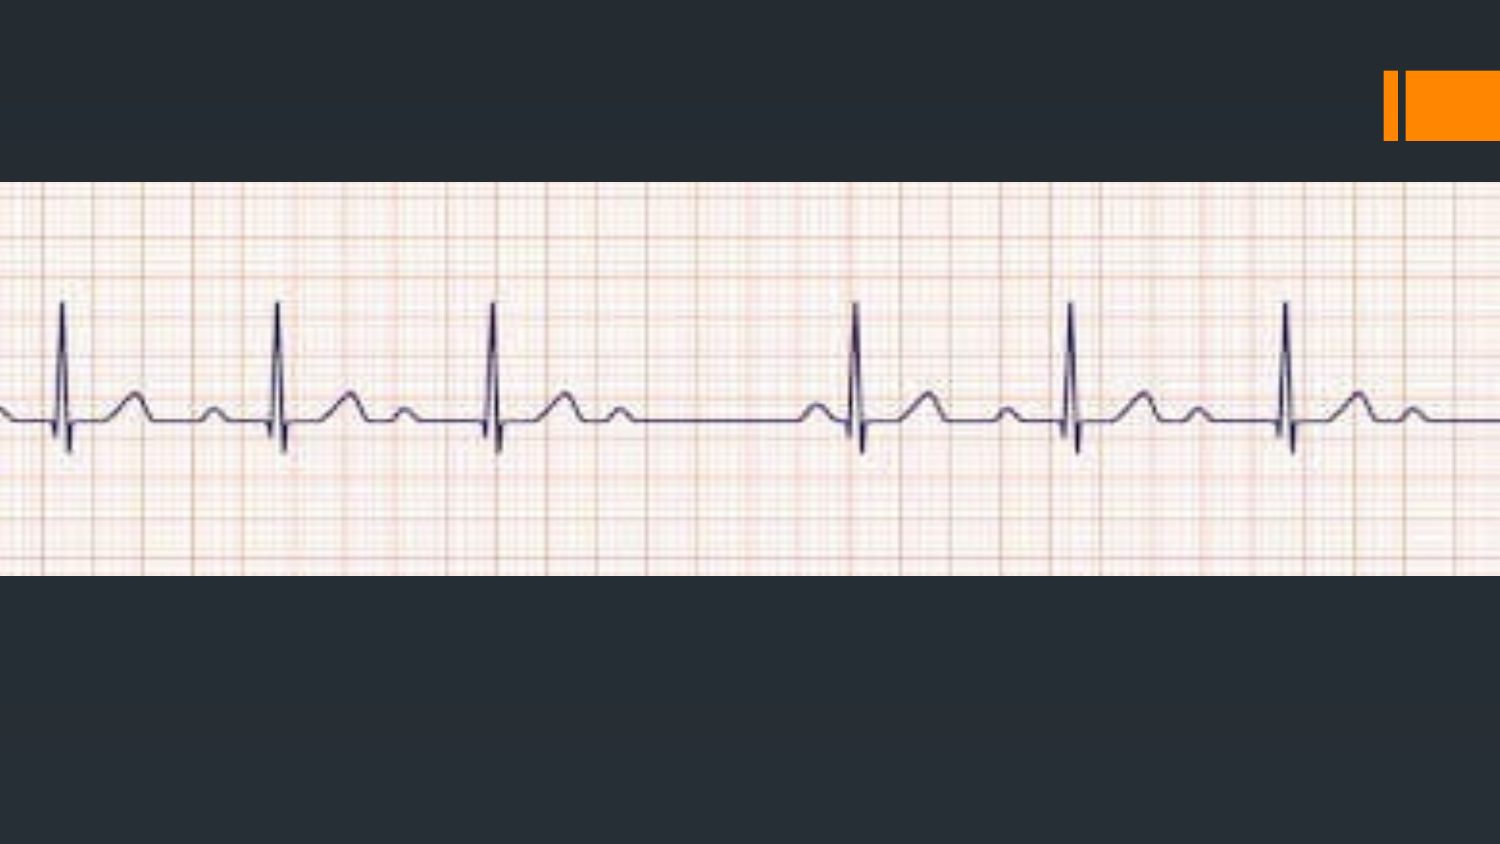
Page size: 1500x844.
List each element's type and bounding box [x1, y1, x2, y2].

list [0, 182, 1500, 577]
